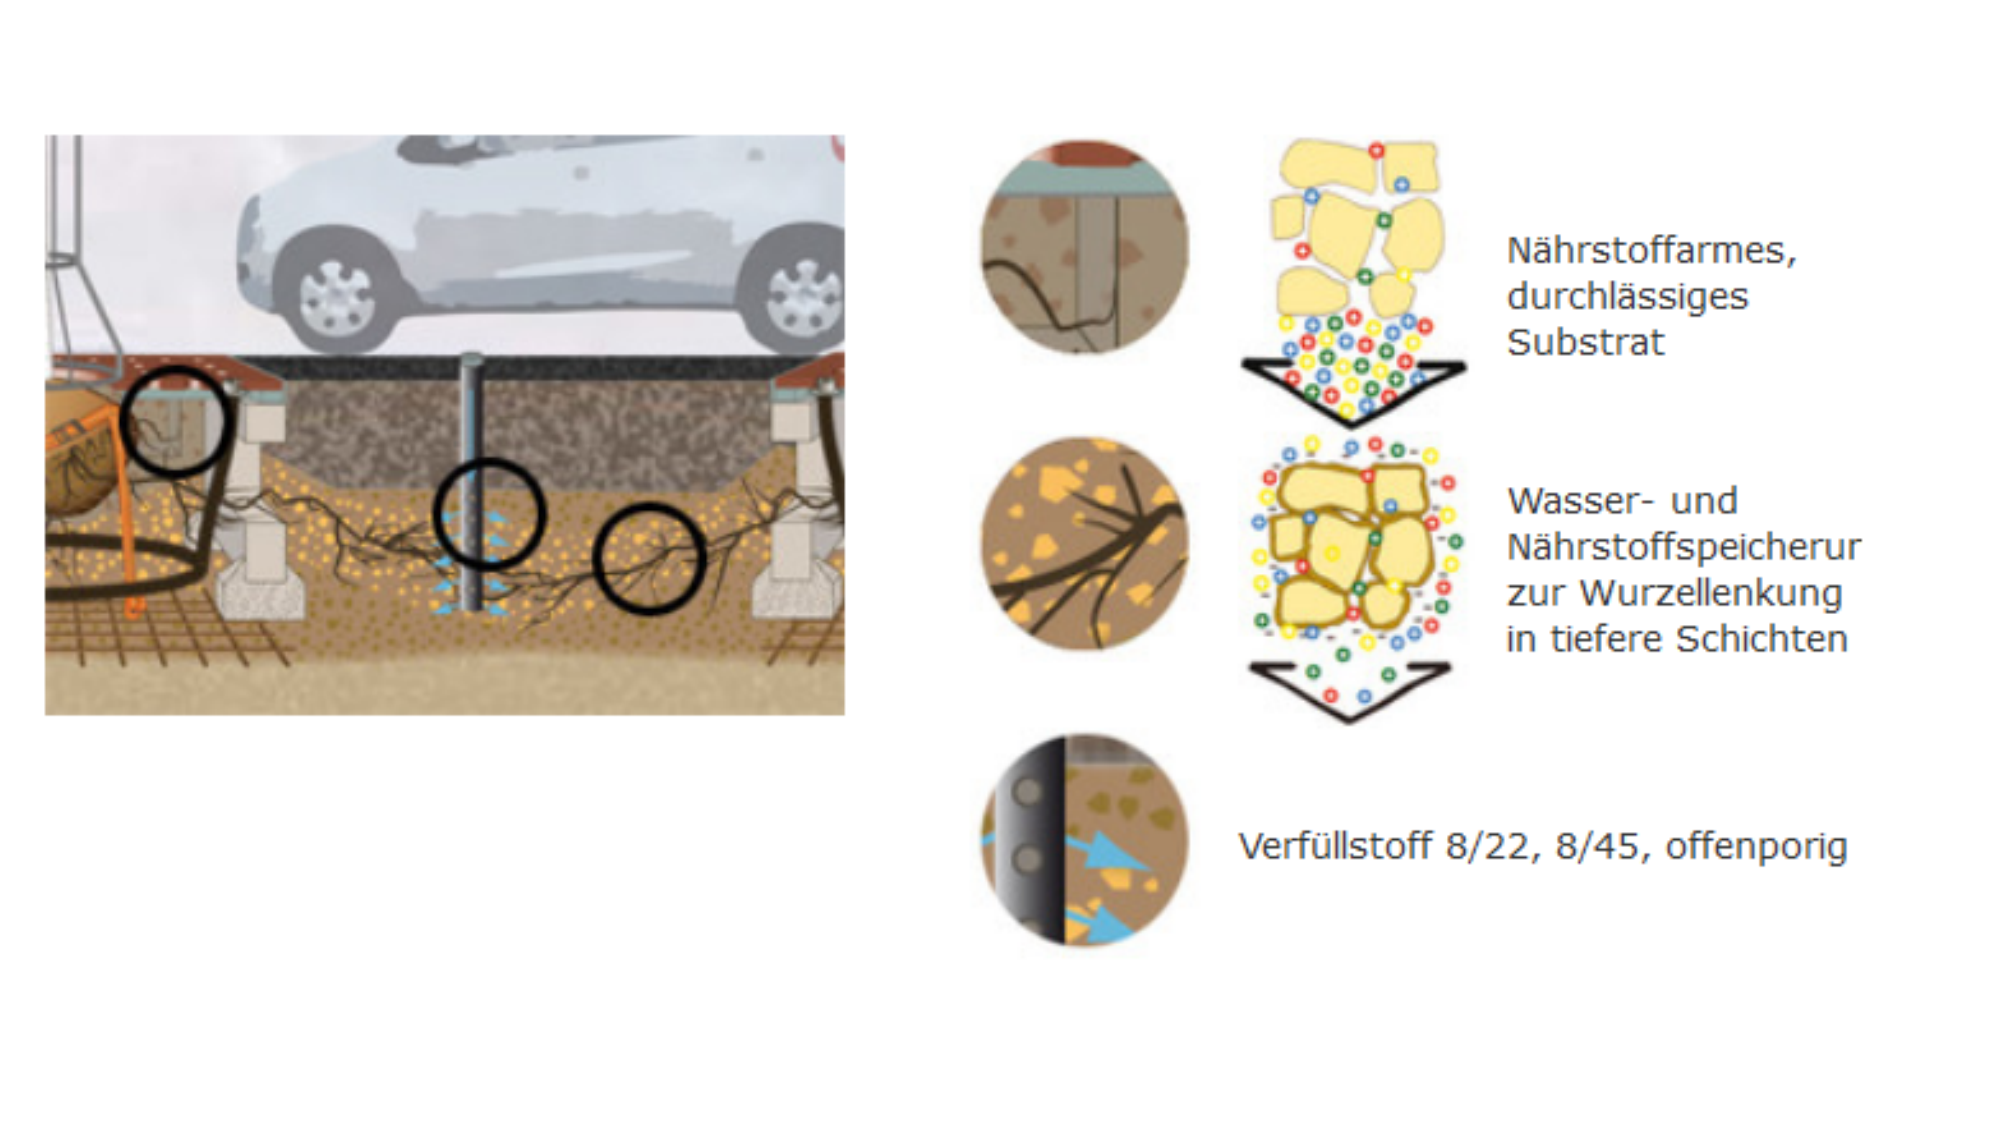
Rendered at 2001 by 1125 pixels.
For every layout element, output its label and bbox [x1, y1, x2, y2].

picture [33, 100, 1906, 995]
